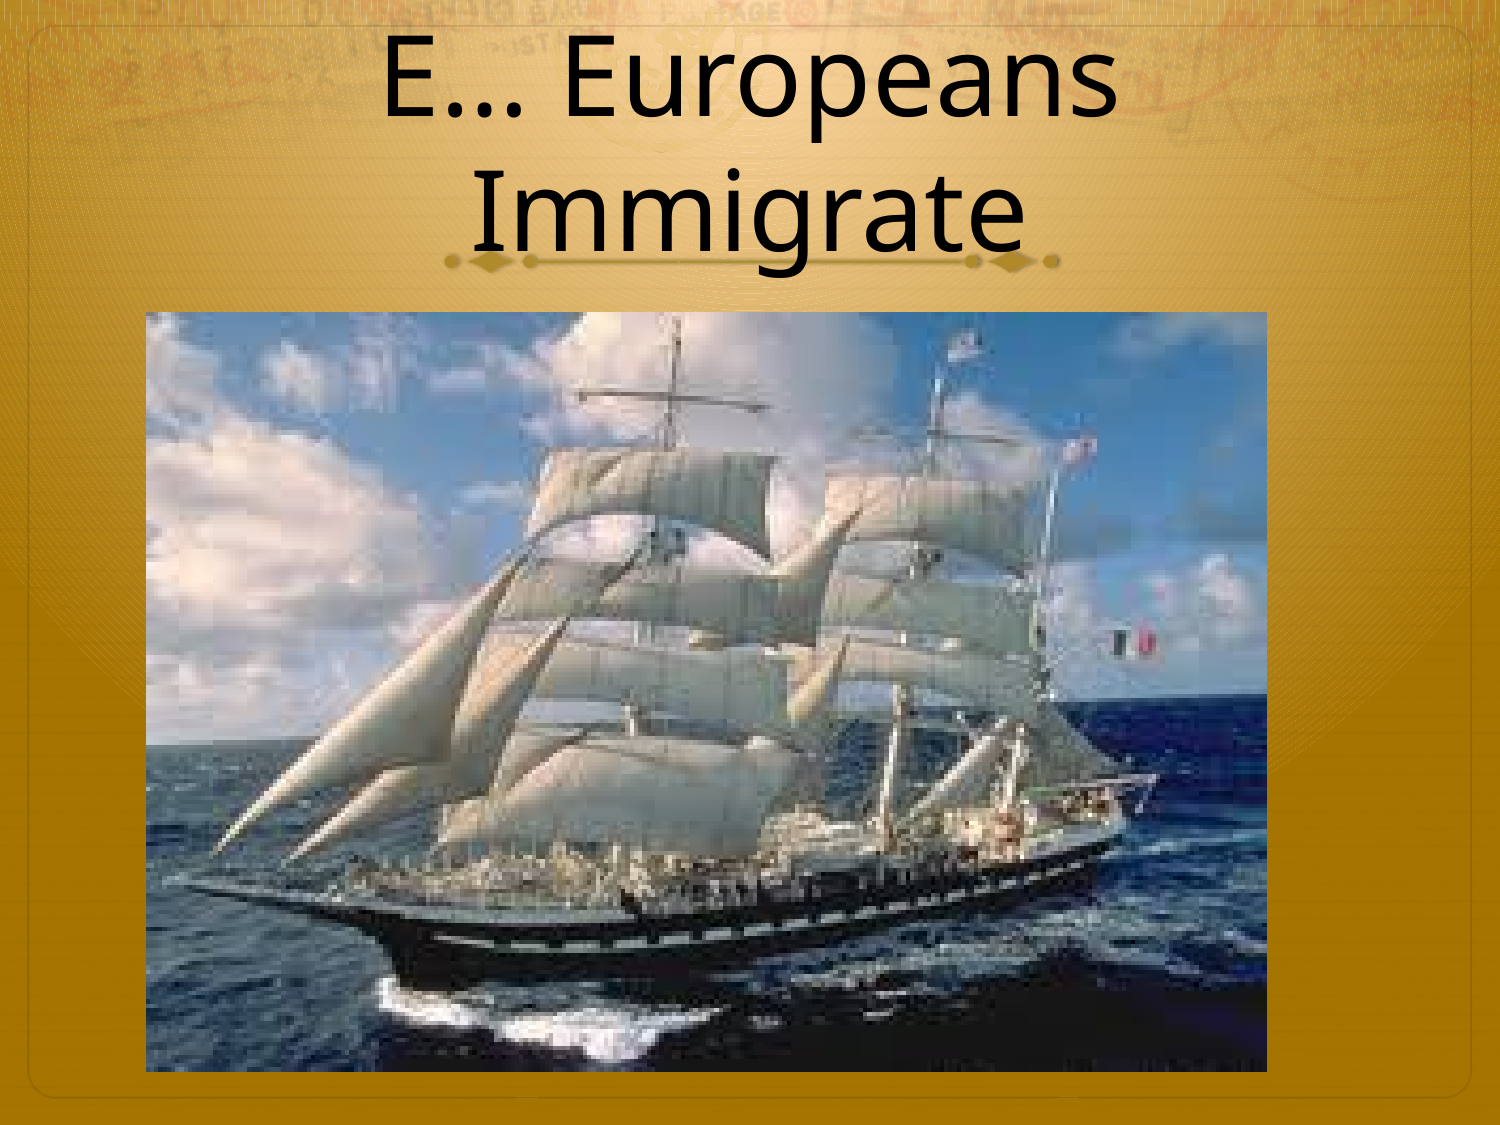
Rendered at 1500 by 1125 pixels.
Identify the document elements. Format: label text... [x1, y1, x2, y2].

picture [0, 0, 1500, 1125]
title E… Europeans Immigrate [93, 45, 1407, 233]
